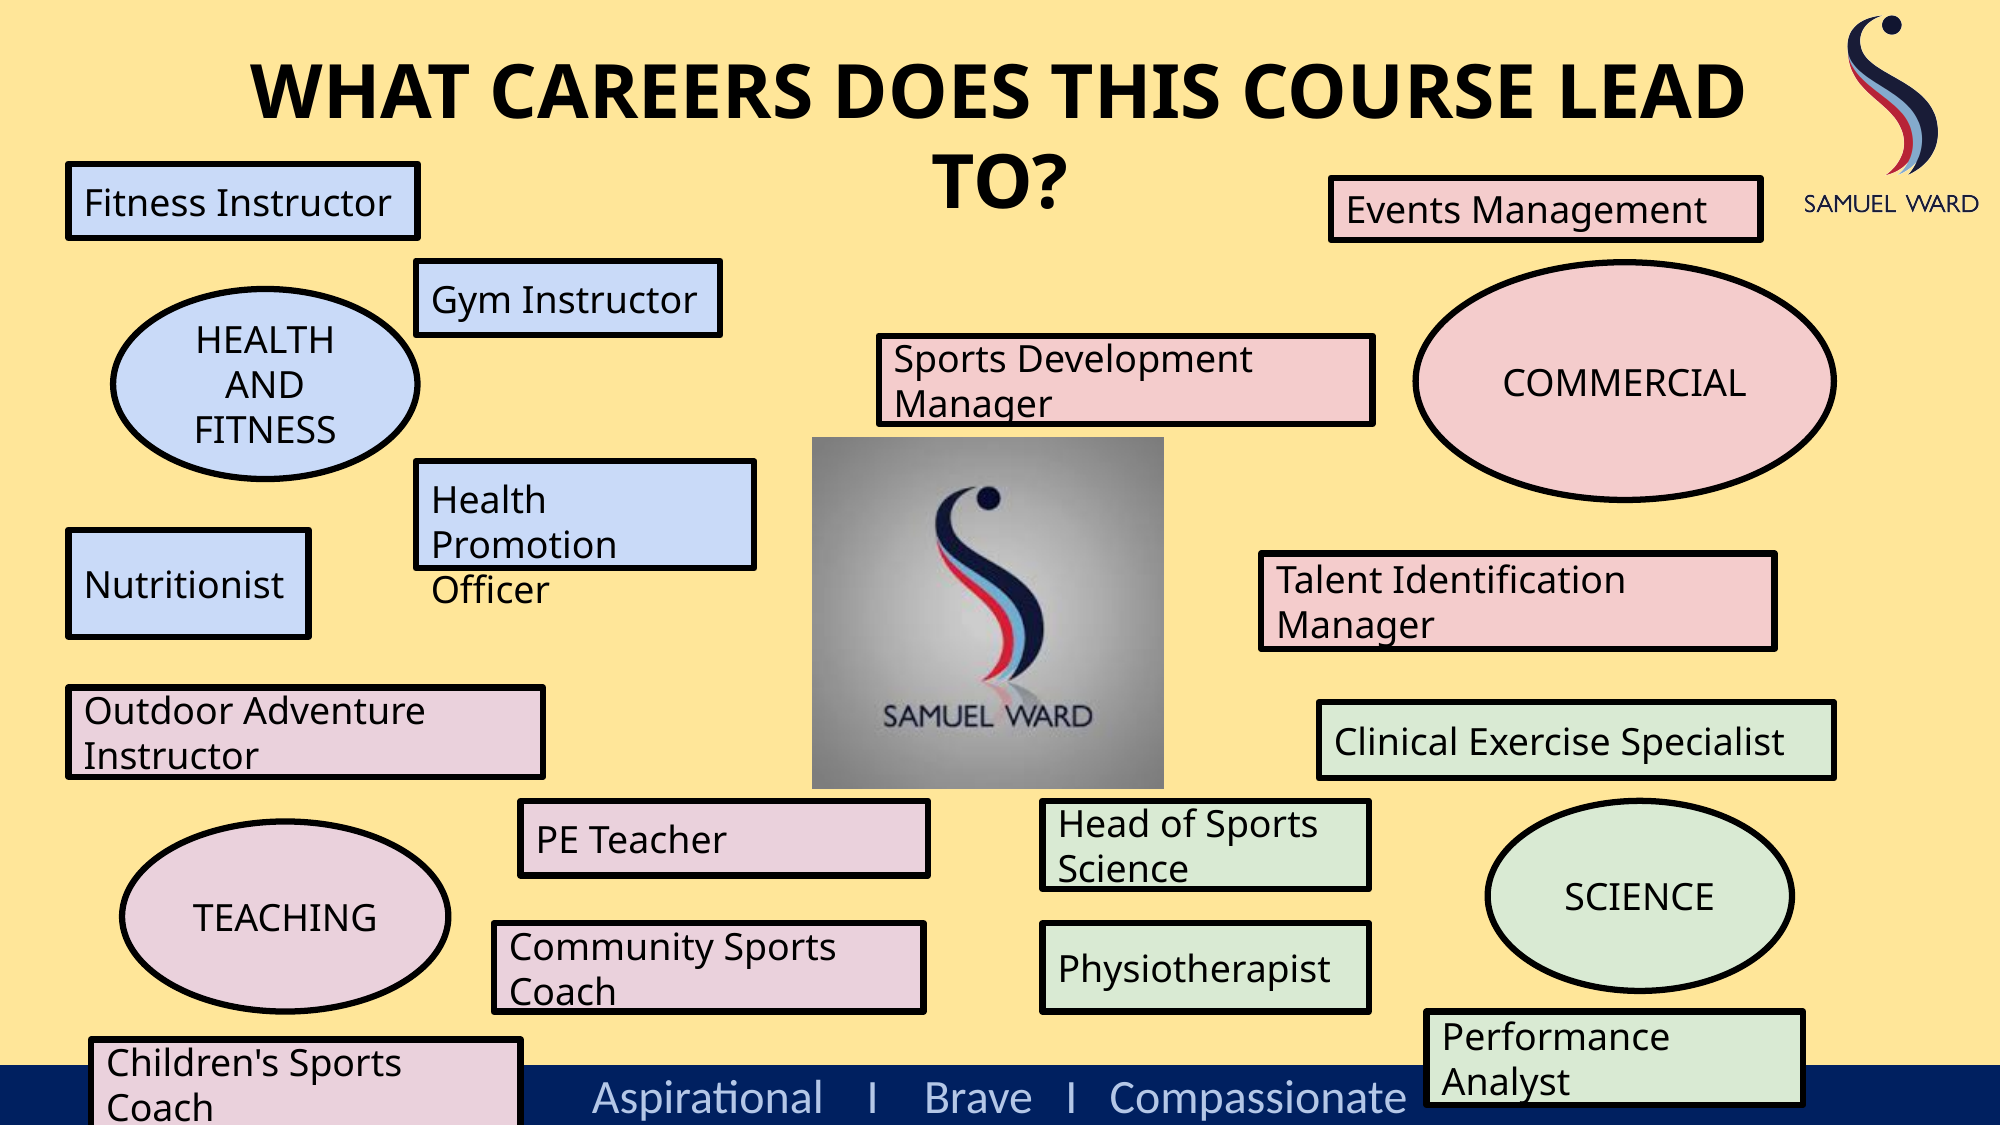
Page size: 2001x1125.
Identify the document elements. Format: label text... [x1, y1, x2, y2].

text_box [68, 163, 1834, 1125]
picture [812, 437, 1164, 789]
picture [1779, 3, 2000, 230]
text_box WHAT CAREERS DOES THIS COURSE LEAD TO? [196, 28, 1803, 163]
